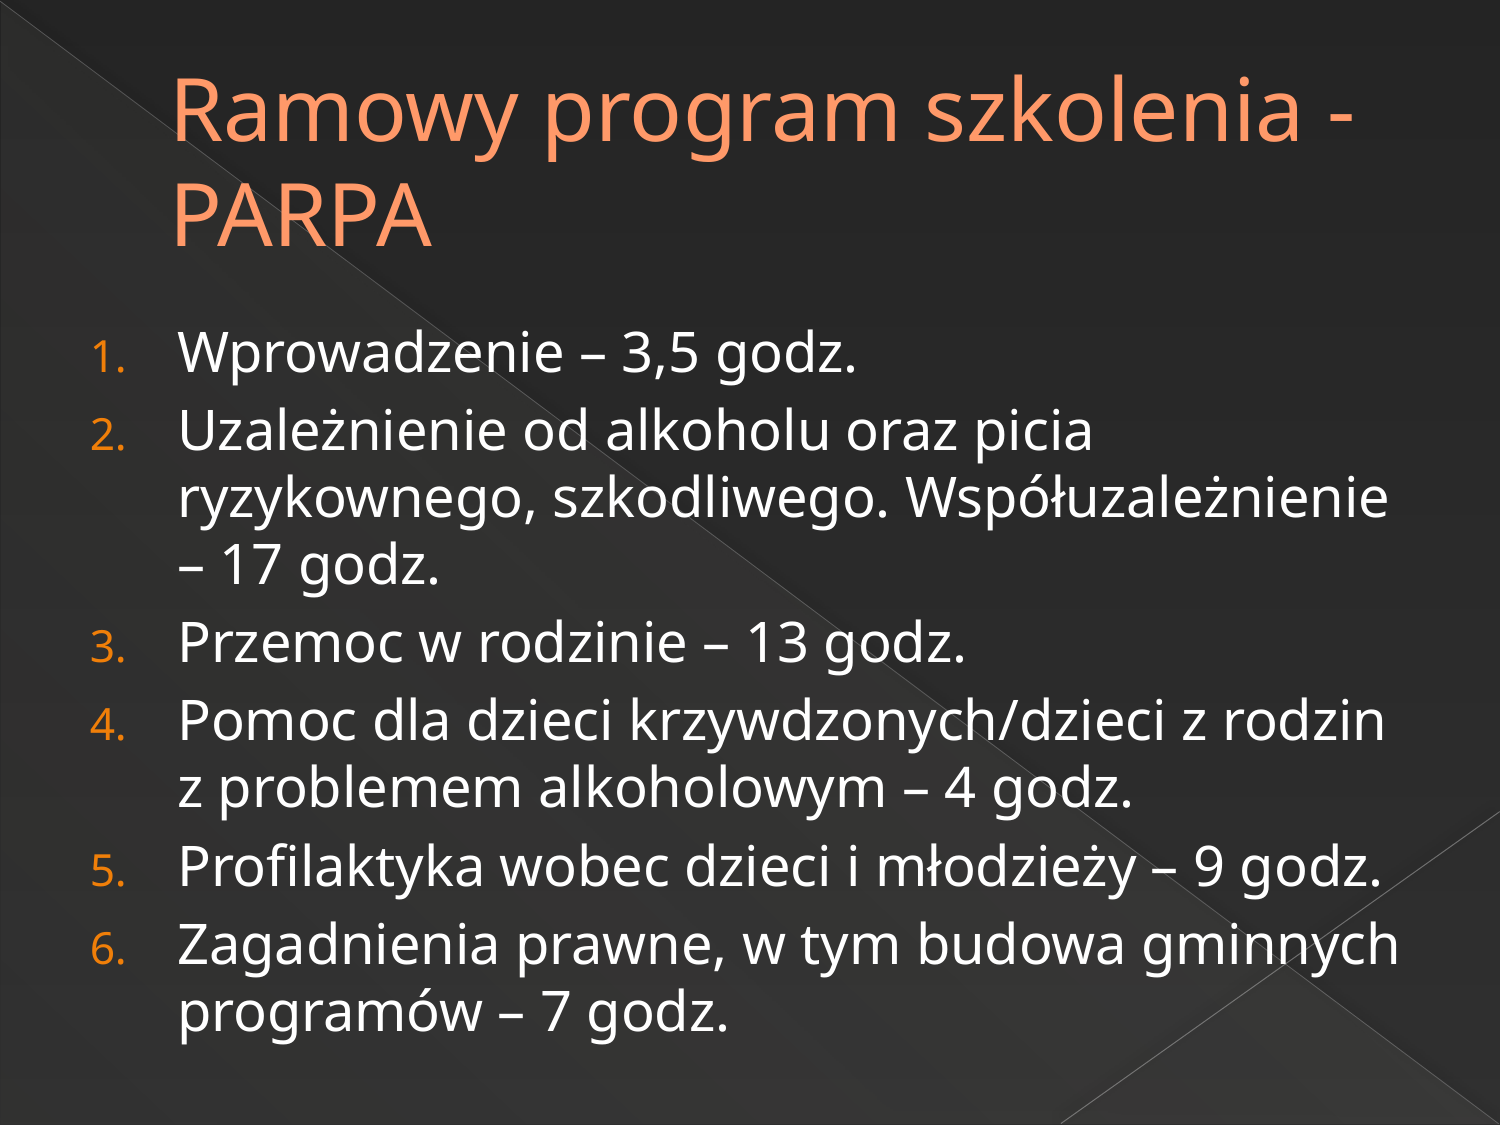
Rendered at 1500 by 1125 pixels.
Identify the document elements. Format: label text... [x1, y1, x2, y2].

list Wprowadzenie – 3,5 godz. Uzależnienie od alkoholu oraz picia ryzykownego, szkodliwego. Współuzależnienie – 17 godz. Przemoc w rodzinie – 13 godz. Pomoc dla dzieci krzywdzonych/dzieci z rodzin z problemem alkoholowym – 4 godz. Profilaktyka wobec dzieci i młodzieży – 9 godz. Zagadnienia prawne, w tym budowa gminnych programów – 7 godz. [75, 308, 1425, 1059]
title Ramowy program szkolenia - PARPA [75, 43, 1425, 274]
